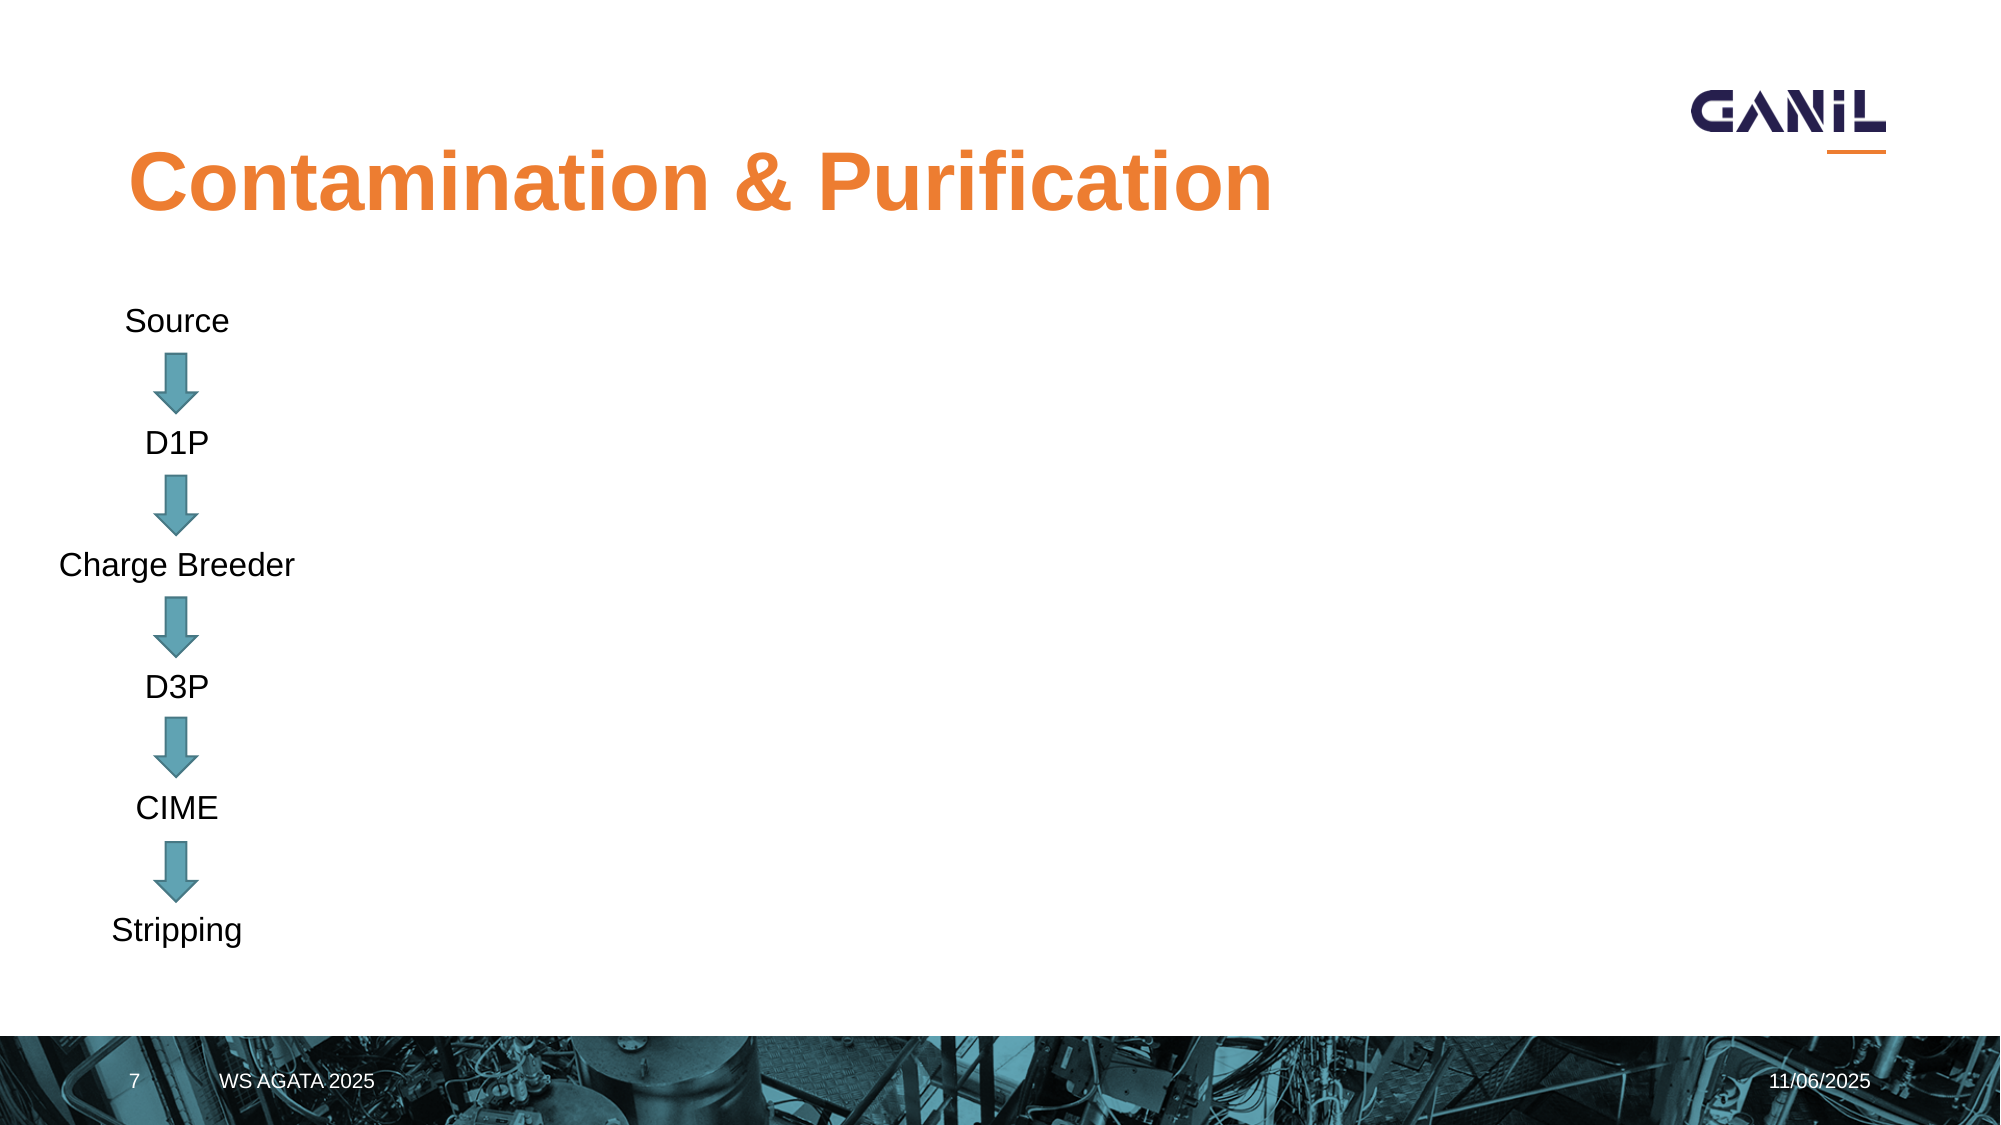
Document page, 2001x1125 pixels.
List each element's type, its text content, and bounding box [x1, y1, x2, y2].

picture [681, 1036, 1590, 1125]
text_box [152, 474, 200, 537]
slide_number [1590, 1036, 1886, 1125]
picture [1886, 1036, 2000, 1125]
text_box [152, 841, 200, 904]
list Source D1P Charge Breeder D3P CIME Stripping [43, 296, 312, 976]
picture [197, 1036, 204, 1125]
title Contamination & Purification [114, 90, 1886, 278]
text_box [152, 596, 200, 659]
picture [0, 1036, 114, 1125]
slide_number 7 [114, 1036, 197, 1125]
text_box [152, 716, 200, 779]
text_box [152, 352, 200, 415]
footer WS AGATA 2025 [204, 1036, 681, 1125]
